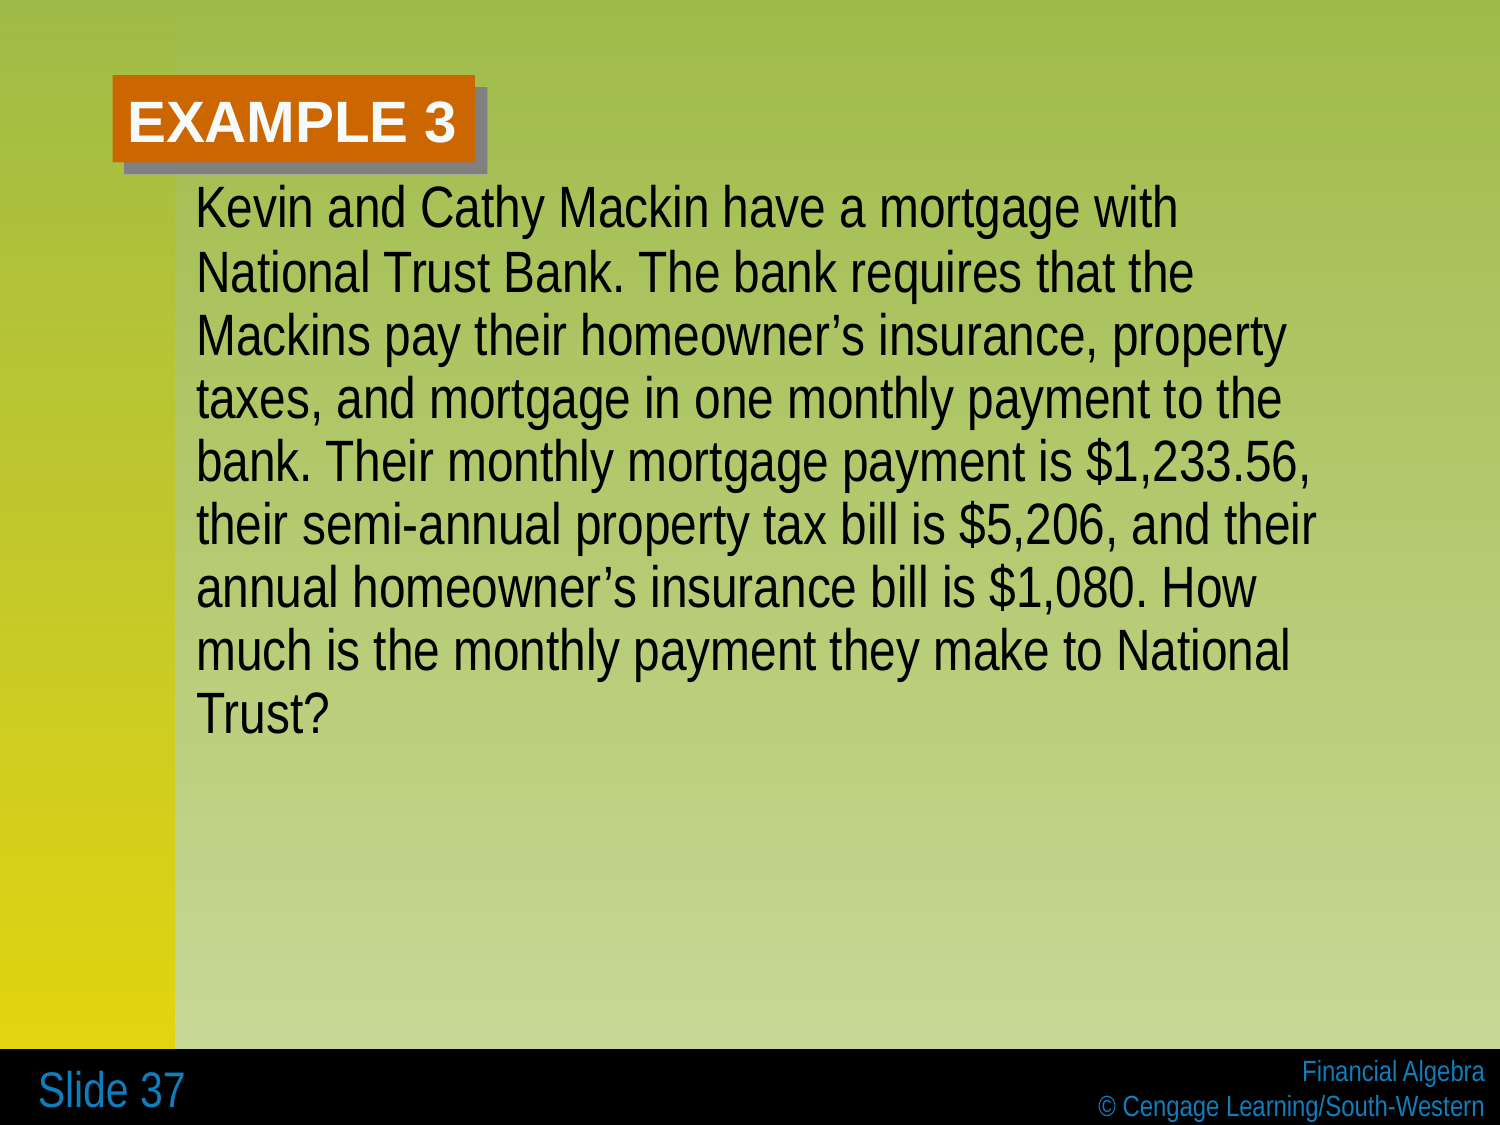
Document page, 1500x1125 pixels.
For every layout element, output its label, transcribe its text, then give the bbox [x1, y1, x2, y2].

title EXAMPLE 3 [112, 75, 475, 163]
list Kevin and Cathy Mackin have a mortgage with National Trust Bank. The bank requires that the Mackins pay their homeowner’s insurance, property taxes, and mortgage in one monthly payment to the bank. Their monthly mortgage payment is $1,233.56, their semi-annual property tax bill is $5,206, and their annual homeowner’s insurance bill is $1,080. How much is the monthly payment they make to National Trust? [125, 162, 1350, 913]
slide_number Slide 37 [0, 1050, 330, 1125]
